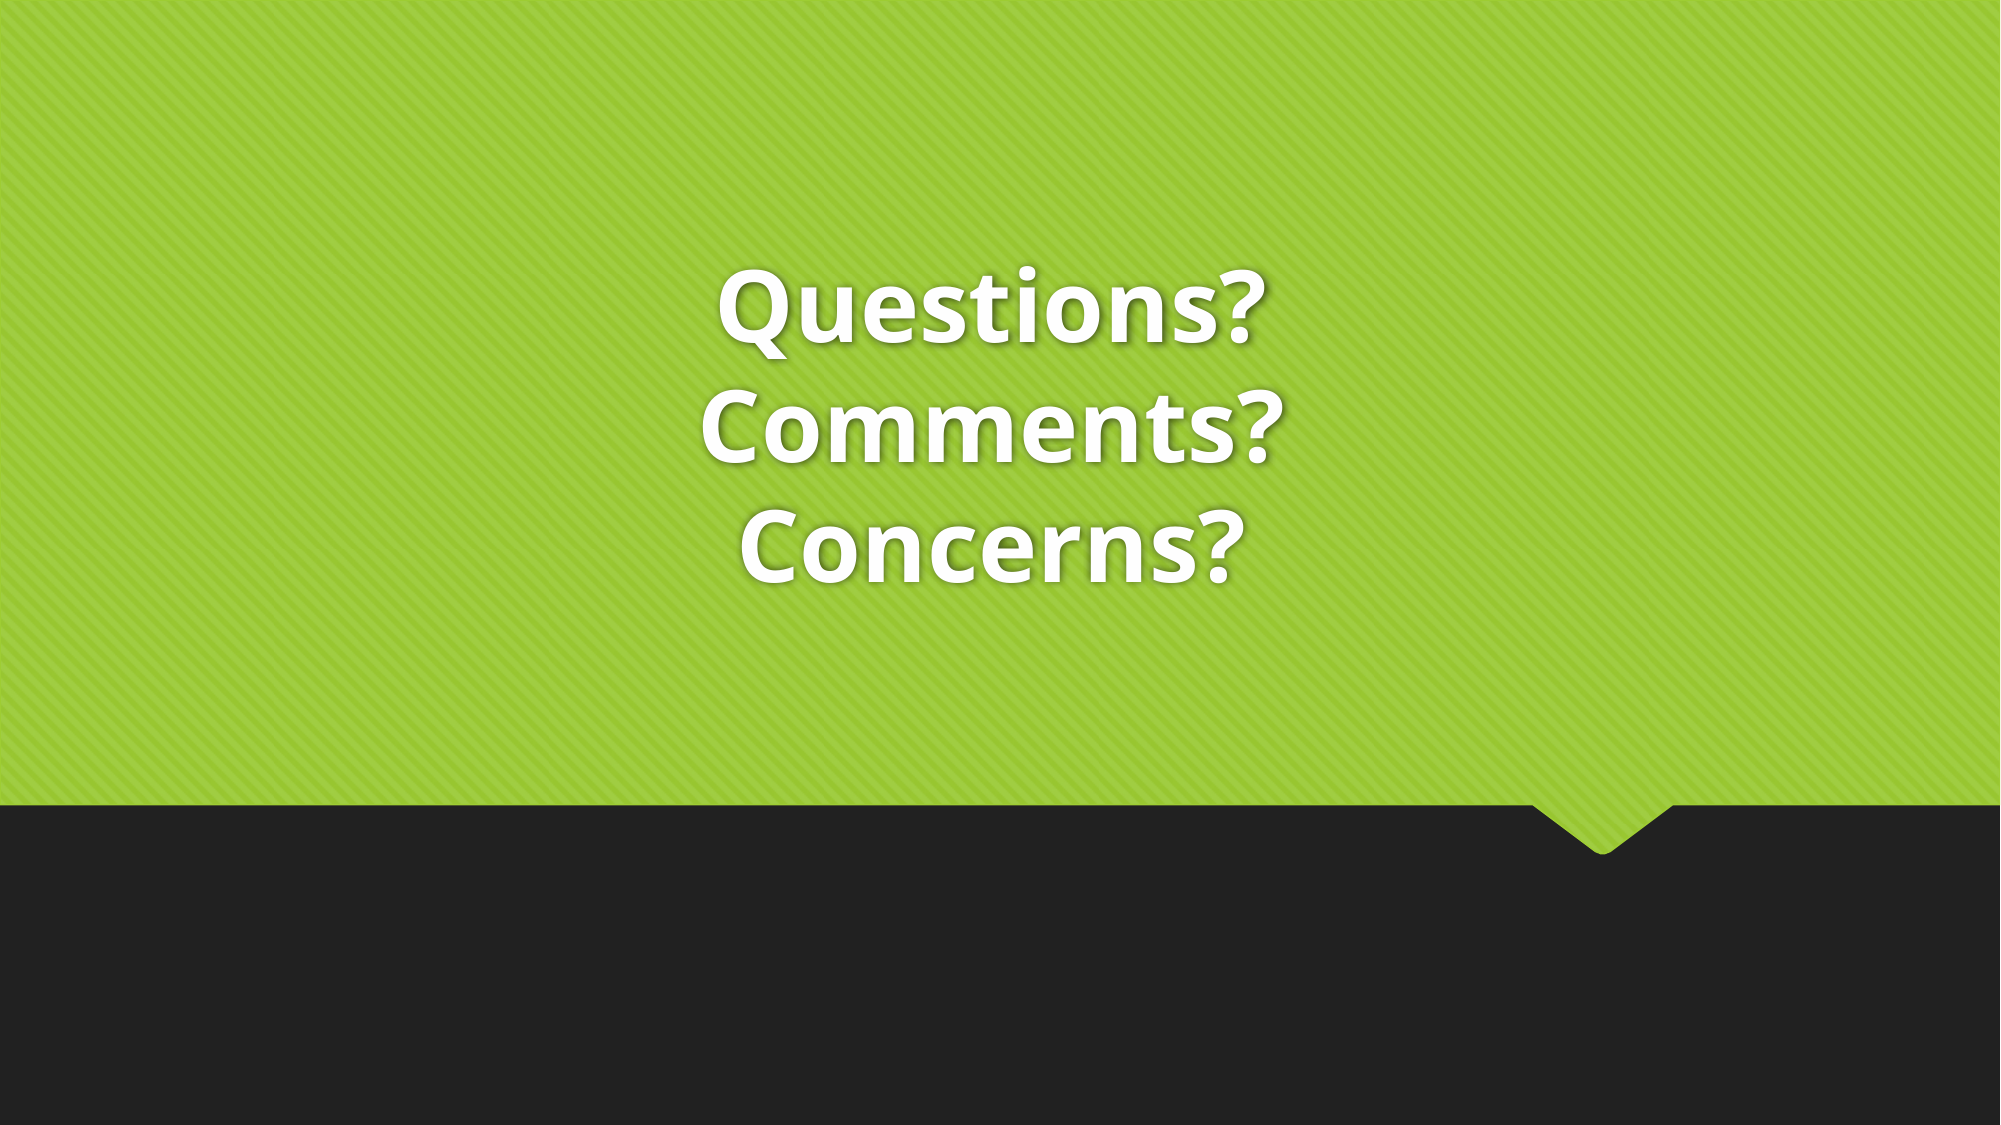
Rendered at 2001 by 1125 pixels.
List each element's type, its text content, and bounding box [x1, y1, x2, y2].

title Questions? Comments? Concerns? [125, 302, 1858, 544]
